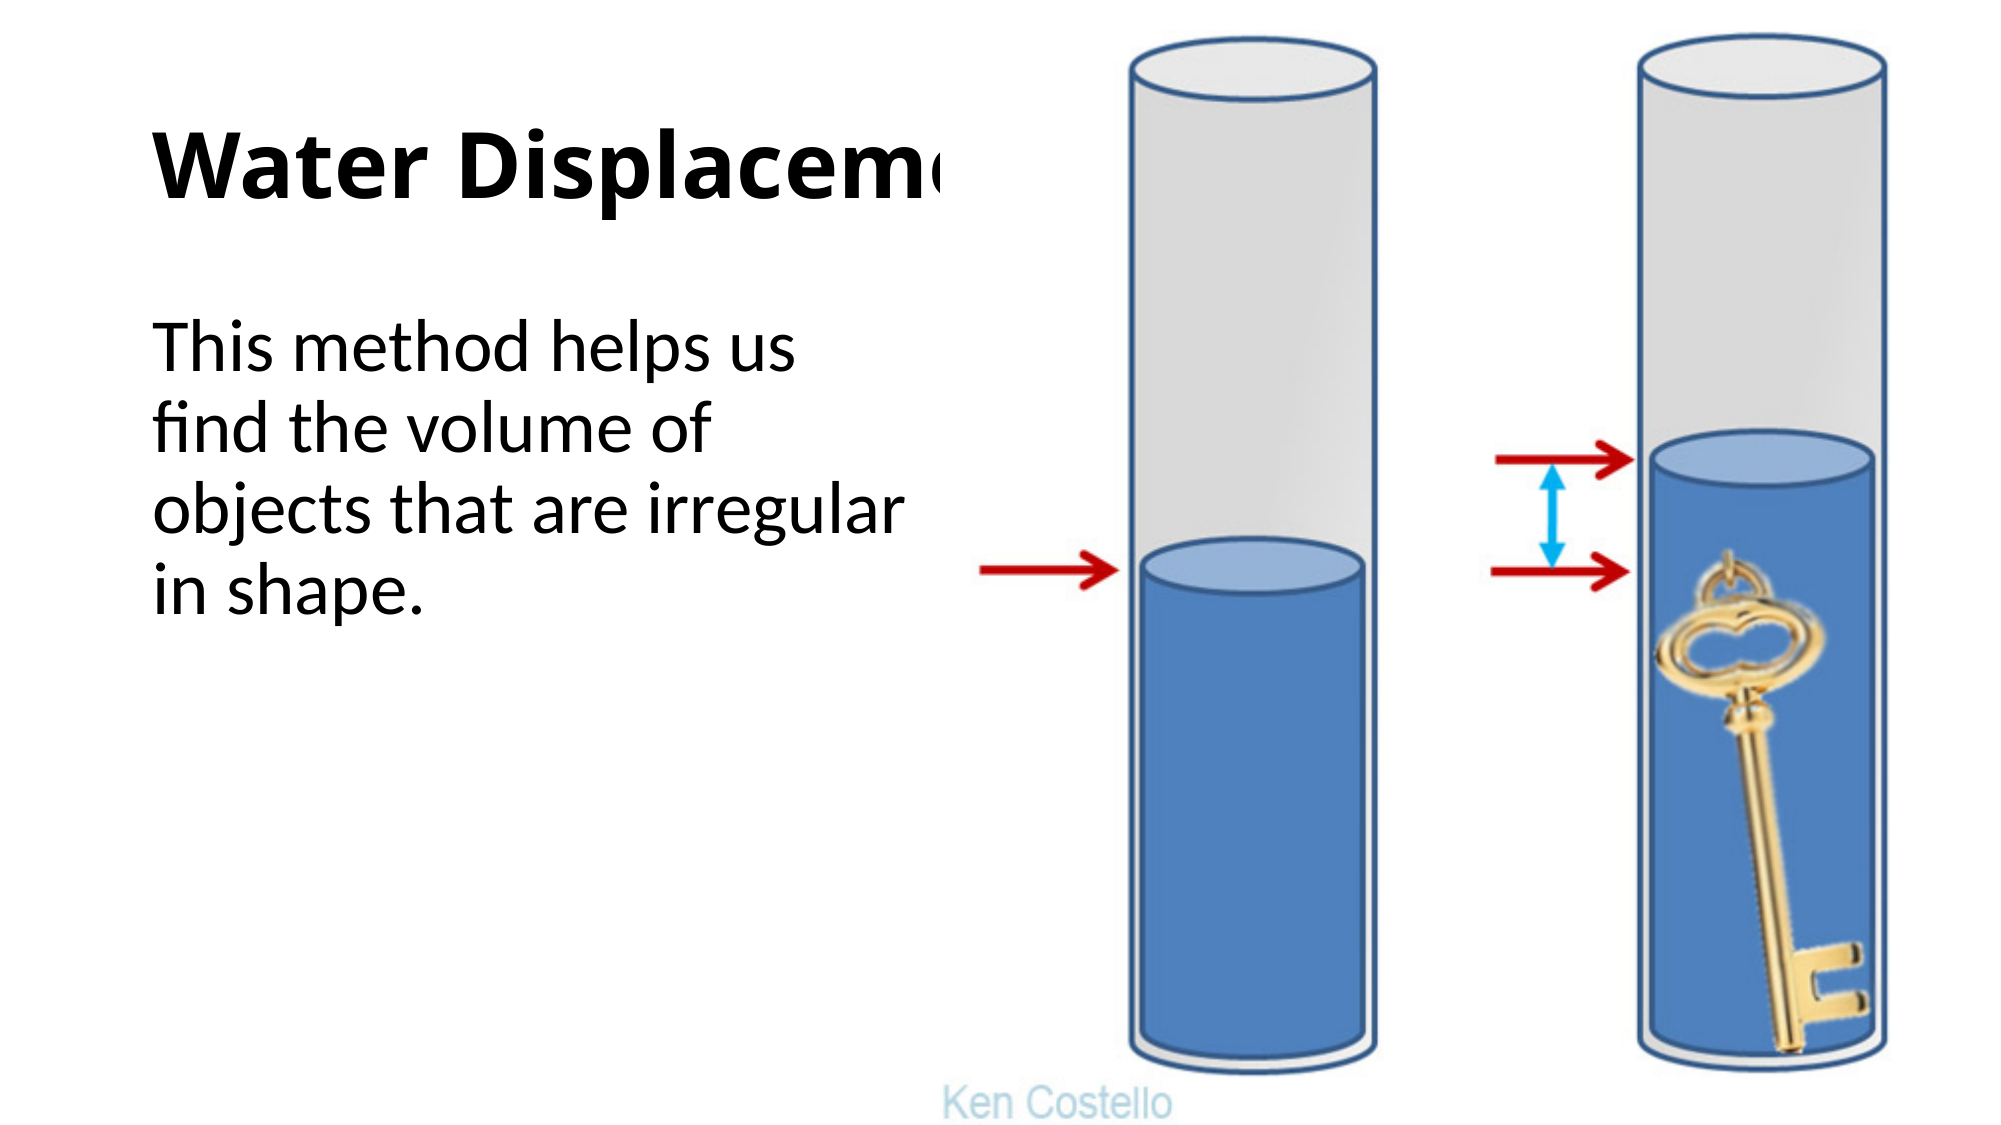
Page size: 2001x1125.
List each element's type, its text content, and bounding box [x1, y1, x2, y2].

title Water Displacement [137, 59, 940, 278]
picture [940, 0, 1955, 1125]
list This method helps us find the volume of objects that are irregular in shape. [137, 299, 940, 1014]
